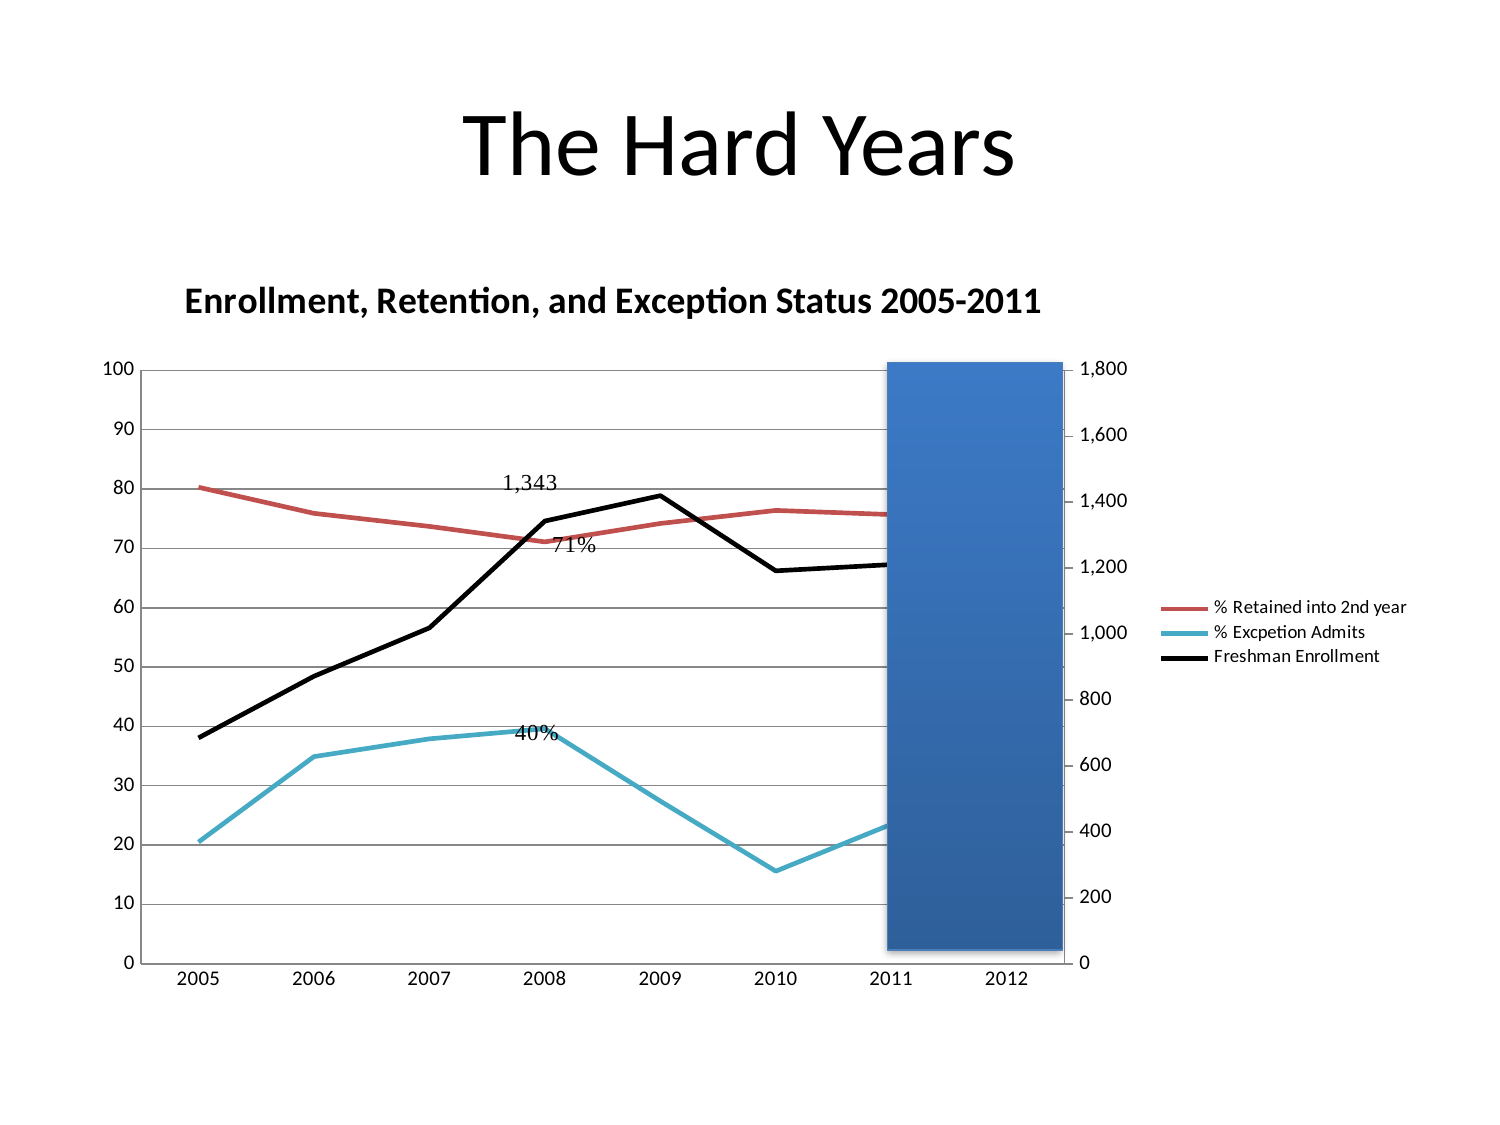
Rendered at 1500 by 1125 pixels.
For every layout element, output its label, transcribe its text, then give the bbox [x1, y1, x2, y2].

title The Hard Years [75, 45, 1425, 233]
chart [74, 262, 1426, 1006]
